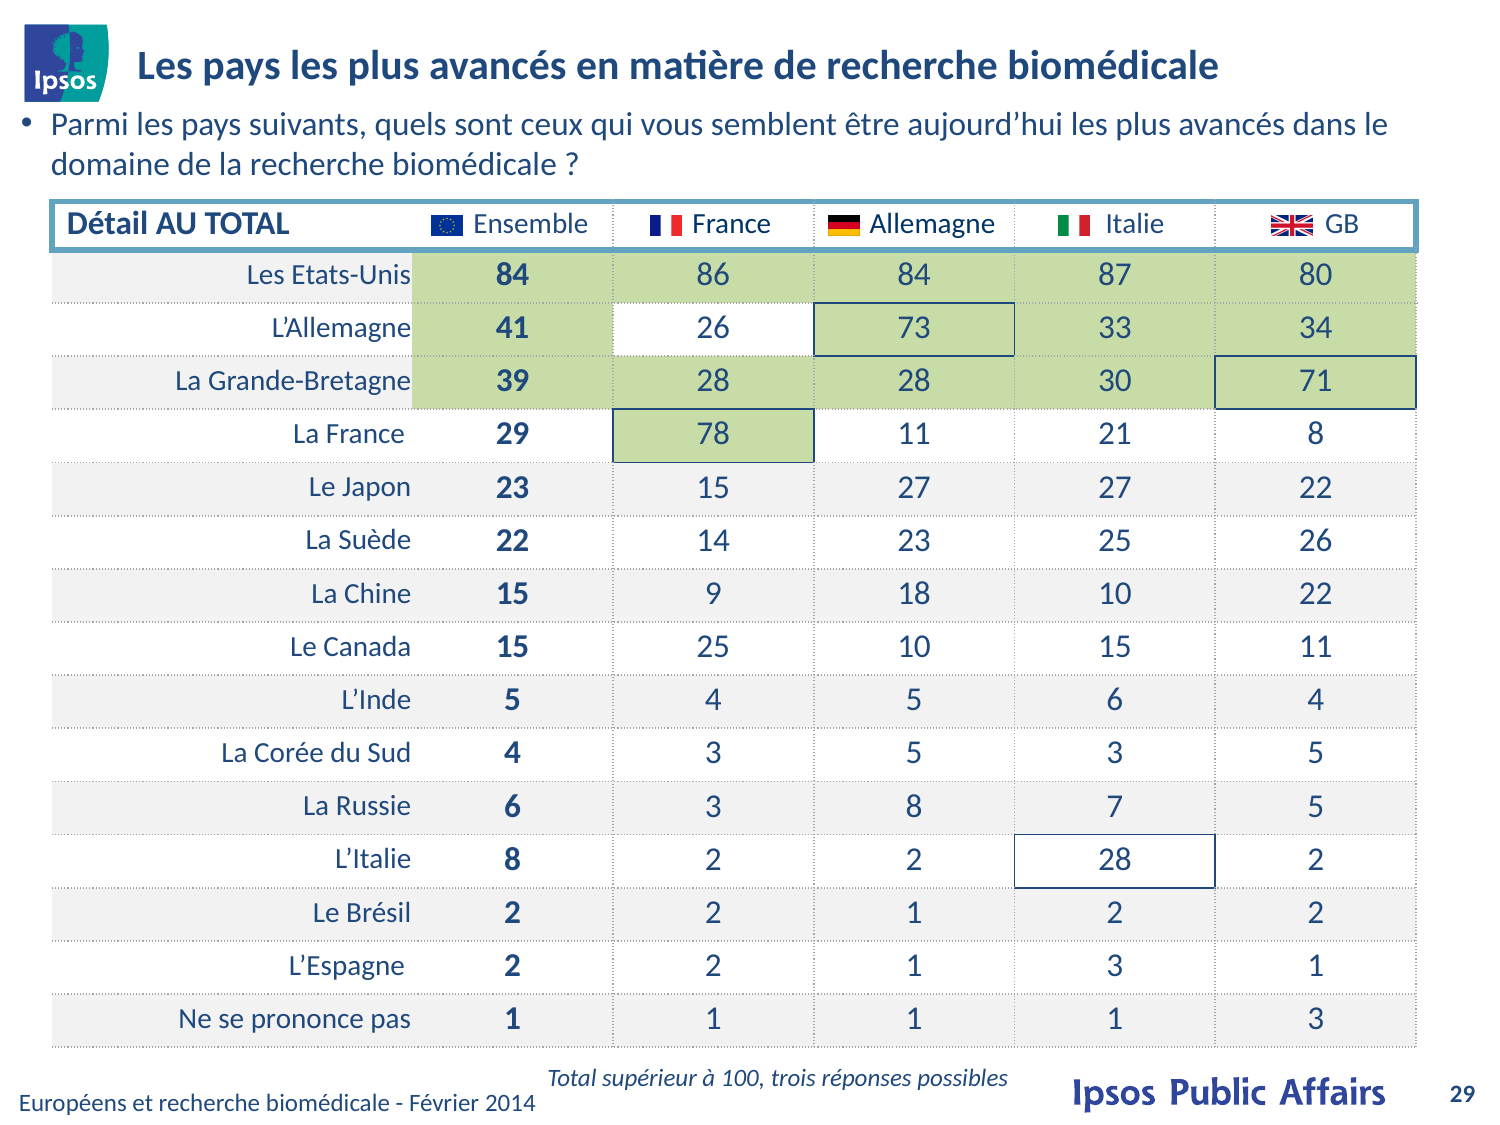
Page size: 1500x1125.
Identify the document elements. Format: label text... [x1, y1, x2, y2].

table_cell 4 [613, 675, 814, 728]
table_cell 21 [1014, 409, 1215, 463]
table_cell 8 [1215, 410, 1416, 463]
table_cell 27 [814, 463, 1014, 516]
table_cell 3 [1215, 994, 1416, 1047]
table_cell 1 [1215, 941, 1416, 994]
table_cell 4 [412, 728, 613, 781]
table_cell La Suède [52, 516, 412, 569]
table_cell L’Allemagne [52, 303, 412, 356]
table_header GB [1215, 204, 1413, 247]
table_cell La Grande-Bretagne [52, 356, 412, 409]
picture [828, 215, 860, 236]
table_cell 28 [814, 357, 1014, 409]
table_cell 2 [613, 941, 814, 994]
table_cell 3 [613, 781, 814, 835]
title Les pays les plus avancés en matière de recherche biomédicale [137, 15, 1477, 117]
table_cell 33 [1015, 303, 1215, 356]
table_cell 14 [613, 516, 814, 569]
table_cell 30 [1014, 356, 1214, 409]
table_cell 9 [613, 569, 814, 622]
table_cell Ne se prononce pas [52, 994, 412, 1047]
table_cell 23 [412, 463, 613, 516]
table_cell 39 [412, 356, 613, 409]
table_cell 3 [1014, 941, 1215, 994]
table_cell 7 [1014, 781, 1215, 834]
table_cell 28 [613, 356, 814, 408]
table_cell 26 [613, 303, 813, 356]
table_cell 27 [1014, 463, 1215, 516]
table_cell 5 [814, 675, 1014, 728]
table_cell 8 [412, 835, 613, 888]
slide_number 29 [1427, 1077, 1476, 1108]
table_header Allemagne [814, 204, 1014, 247]
table_cell L’Italie [52, 835, 412, 888]
table_cell 5 [1215, 781, 1416, 835]
picture [645, 215, 666, 236]
table_header Ensemble [412, 204, 613, 247]
table_cell 28 [1015, 835, 1214, 887]
text_box Total supérieur à 100, trois réponses possibles [532, 1054, 1219, 1099]
table_cell 1 [814, 888, 1014, 941]
table_cell 11 [1215, 622, 1416, 675]
table_cell 25 [613, 622, 814, 675]
table_cell 80 [1215, 253, 1416, 303]
table_cell L’Inde [52, 675, 412, 728]
table_cell 2 [1215, 888, 1416, 941]
table_cell 29 [412, 409, 612, 463]
table_cell 3 [1014, 728, 1215, 781]
table_cell 5 [1215, 728, 1416, 781]
table_cell Le Brésil [52, 888, 412, 941]
table_cell 11 [815, 409, 1014, 463]
table_cell L’Espagne [52, 941, 412, 994]
footer Européens et recherche biomédicale - Février 2014 [18, 1086, 610, 1117]
table_cell 3 [613, 728, 814, 781]
table_cell 2 [613, 835, 814, 888]
table_cell 26 [1215, 516, 1416, 569]
table_cell 2 [613, 888, 814, 941]
table_cell Les Etats-Unis [52, 253, 412, 303]
table_cell 84 [814, 253, 1014, 302]
table_cell La France [52, 409, 412, 463]
table_header Italie [1014, 204, 1215, 247]
picture [1058, 215, 1080, 236]
picture [431, 215, 463, 236]
table_cell 15 [412, 569, 613, 622]
list Parmi les pays suivants, quels sont ceux qui vous semblent être aujourd’hui les plus avancés dans le domaine de la recherche biomédicale ? [20, 101, 1442, 182]
table_cell 86 [613, 253, 814, 303]
table_cell 25 [1014, 516, 1215, 569]
table_header France [613, 204, 814, 247]
table_cell 87 [1014, 253, 1215, 303]
table_cell 2 [412, 888, 613, 941]
table_cell 15 [613, 463, 814, 516]
table_cell 78 [614, 410, 813, 462]
table_cell 5 [412, 675, 613, 728]
table_cell La Russie [52, 781, 412, 835]
table_cell 41 [412, 303, 613, 356]
table_cell 73 [815, 304, 1014, 355]
picture [1271, 215, 1313, 236]
table_cell 1 [814, 941, 1014, 994]
table_cell 2 [814, 835, 1014, 888]
table_cell 71 [1216, 357, 1415, 408]
table_cell 1 [1014, 994, 1215, 1047]
table_cell Le Japon [52, 463, 412, 516]
table_cell 10 [1014, 569, 1215, 622]
table_cell 22 [1215, 463, 1416, 516]
table_cell 8 [814, 781, 1014, 835]
table_cell 22 [412, 516, 613, 569]
table_cell 2 [412, 941, 613, 994]
table_cell 2 [1014, 889, 1215, 941]
table_cell 23 [814, 516, 1014, 569]
table_cell Le Canada [52, 622, 412, 675]
table_cell 22 [1215, 569, 1416, 622]
table_cell La Corée du Sud [52, 728, 412, 781]
table_cell 15 [412, 622, 613, 675]
table_cell 1 [412, 994, 613, 1047]
table_cell 15 [1014, 622, 1215, 675]
table_cell 84 [412, 253, 613, 303]
table_cell 1 [814, 994, 1014, 1047]
table_cell 10 [814, 622, 1014, 675]
table_cell 18 [814, 569, 1014, 622]
table_cell 6 [412, 781, 613, 835]
table_cell La Chine [52, 569, 412, 622]
table_cell 6 [1014, 675, 1215, 728]
table_cell 1 [613, 994, 814, 1047]
table_header Détail AU TOTAL [55, 204, 412, 247]
table_cell 2 [1216, 835, 1416, 888]
table_cell 5 [814, 728, 1014, 781]
table_cell 34 [1215, 303, 1416, 355]
table_cell 4 [1215, 675, 1416, 728]
